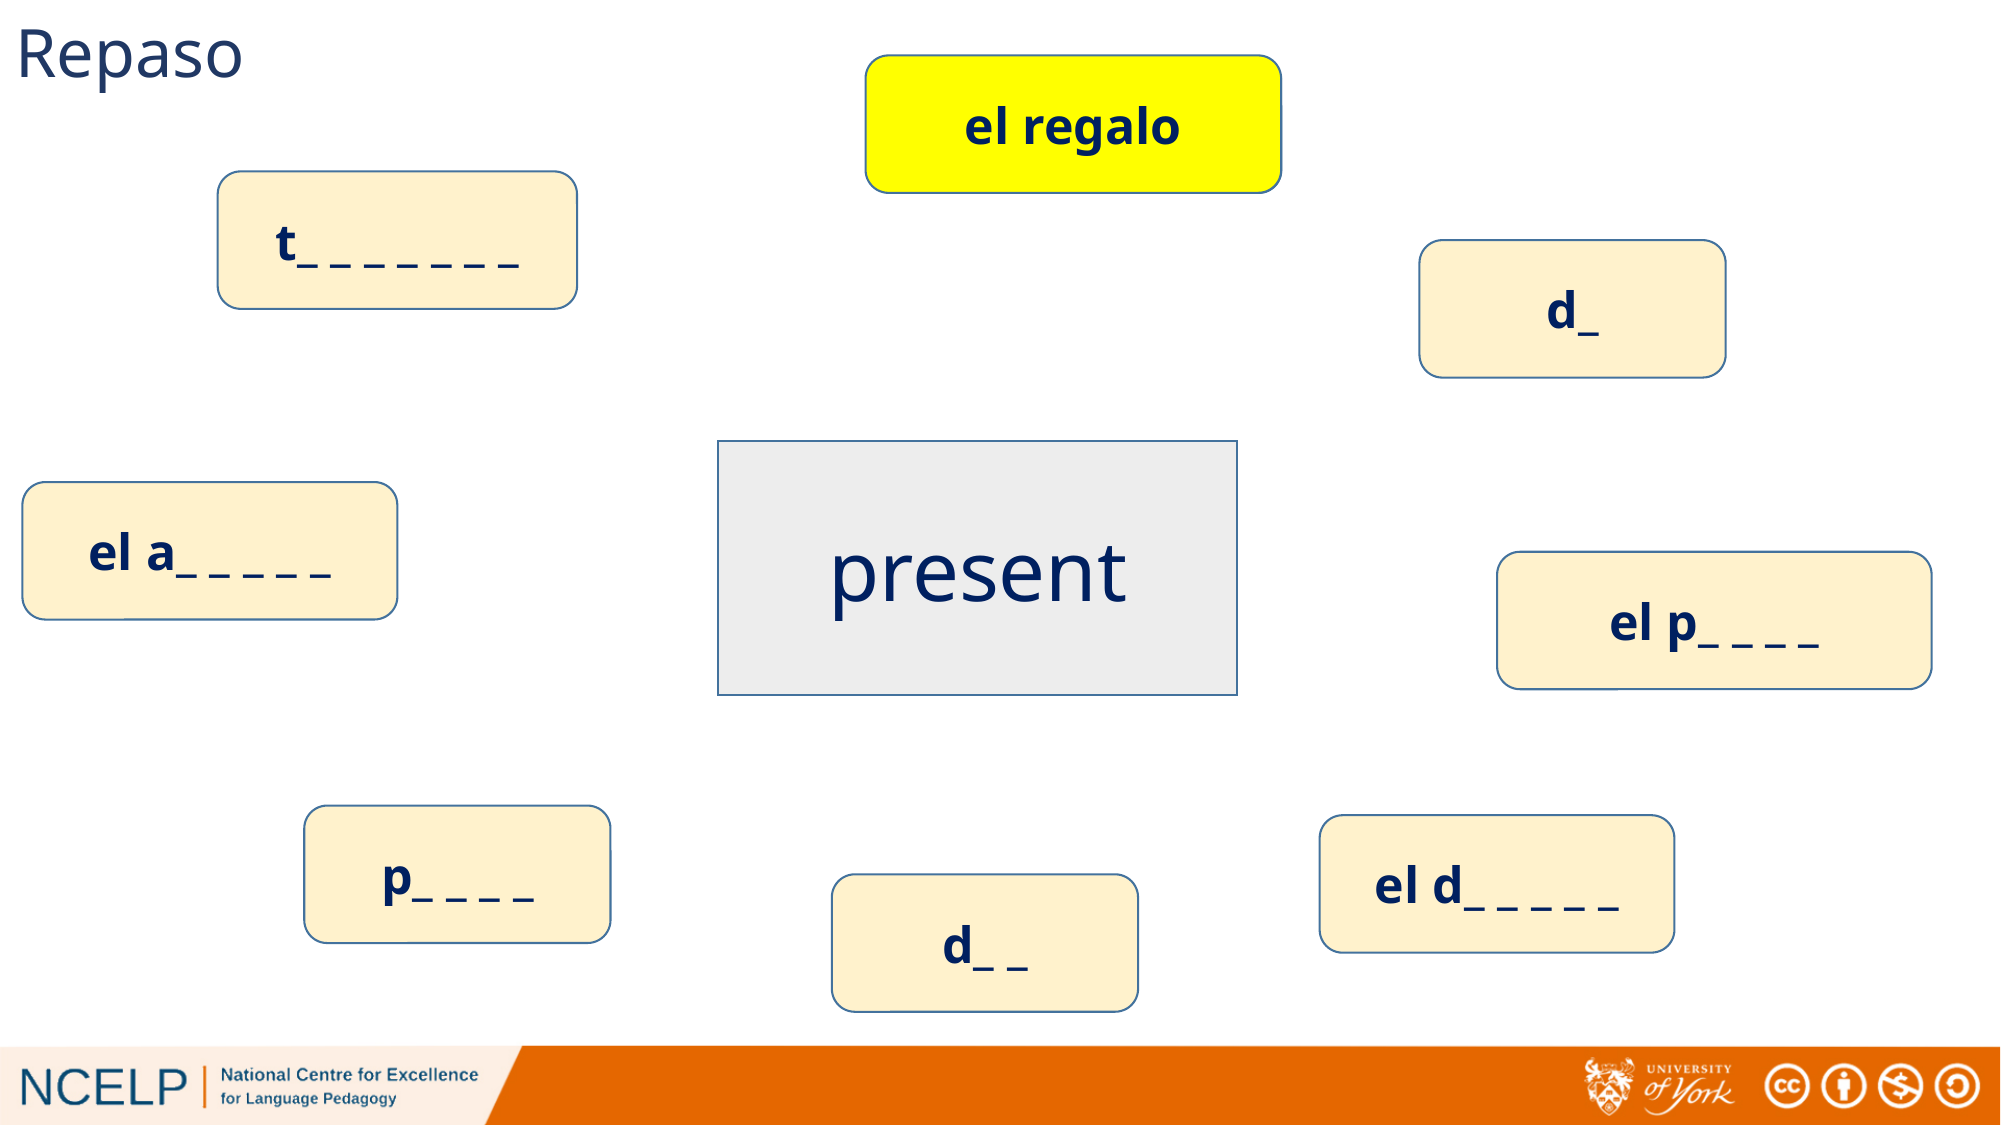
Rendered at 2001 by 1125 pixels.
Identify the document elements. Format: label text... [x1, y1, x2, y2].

text_box el regalo [864, 54, 1283, 194]
text_box p_ _ _ _ [303, 804, 612, 945]
text_box d_ _ [830, 873, 1140, 1013]
text_box d_ [1418, 239, 1727, 379]
text_box t_ _ _ _ _ _ _ [216, 170, 579, 310]
text_box present [717, 440, 1238, 696]
text_box el a_ _ _ _ _ [21, 481, 399, 621]
text_box el d_ _ _ _ _ [1318, 814, 1676, 954]
picture [0, 0, 2001, 1125]
title Repaso [0, 6, 305, 105]
text_box el p_ _ _ _ [1496, 550, 1933, 691]
